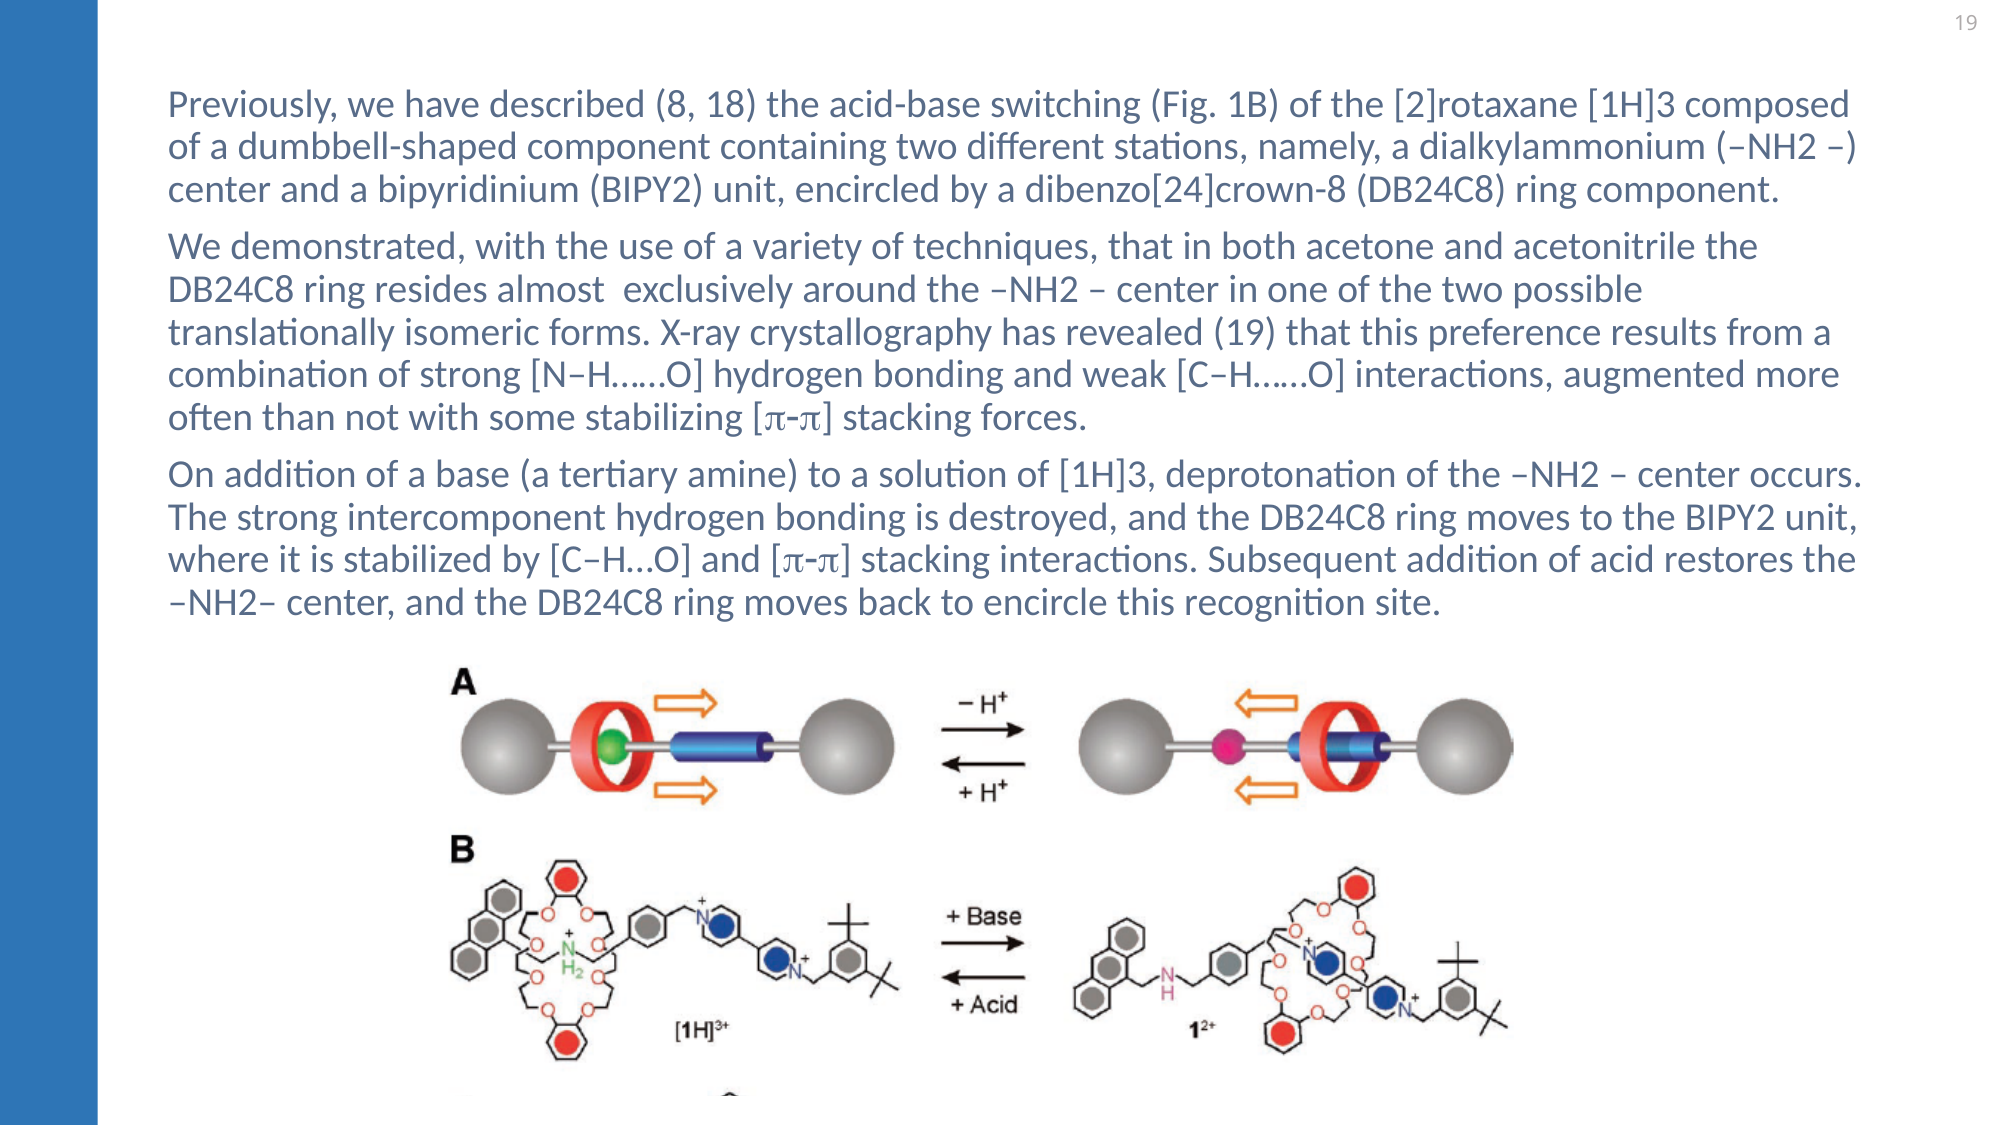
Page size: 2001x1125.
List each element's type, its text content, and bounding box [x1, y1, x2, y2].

list Previously, we have described (8, 18) the acid-base switching (Fig. 1B) of the [2]rotaxane [1H]3 composed of a dumbbell-shaped component containing two different stations, namely, a dialkylammonium (–NH2 –) center and a bipyridinium (BIPY2) unit, encircled by a dibenzo[24]crown-8 (DB24C8) ring component. We demonstrated, with the use of a variety of techniques, that in both acetone and acetonitrile the DB24C8 ring resides almost exclusively around the –NH2 – center in one of the two possible translationally isomeric forms. X-ray crystallography has revealed (19) that this preference results from a combination of strong [N–H……O] hydrogen bonding and weak [C–H……O] interactions, augmented more often than not with some stabilizing [p-p] stacking forces. On addition of a base (a tertiary amine) to a solution of [1H]3, deprotonation of the –NH2 – center occurs. The strong intercomponent hydrogen bonding is destroyed, and the DB24C8 ring moves to the BIPY2 unit, where it is stabilized by [C–H…O] and [p-p] stacking interactions. Subsequent addition of acid restores the –NH2– center, and the DB24C8 ring moves back to encircle this recognition site. [152, 75, 1895, 678]
picture [434, 652, 1574, 1096]
